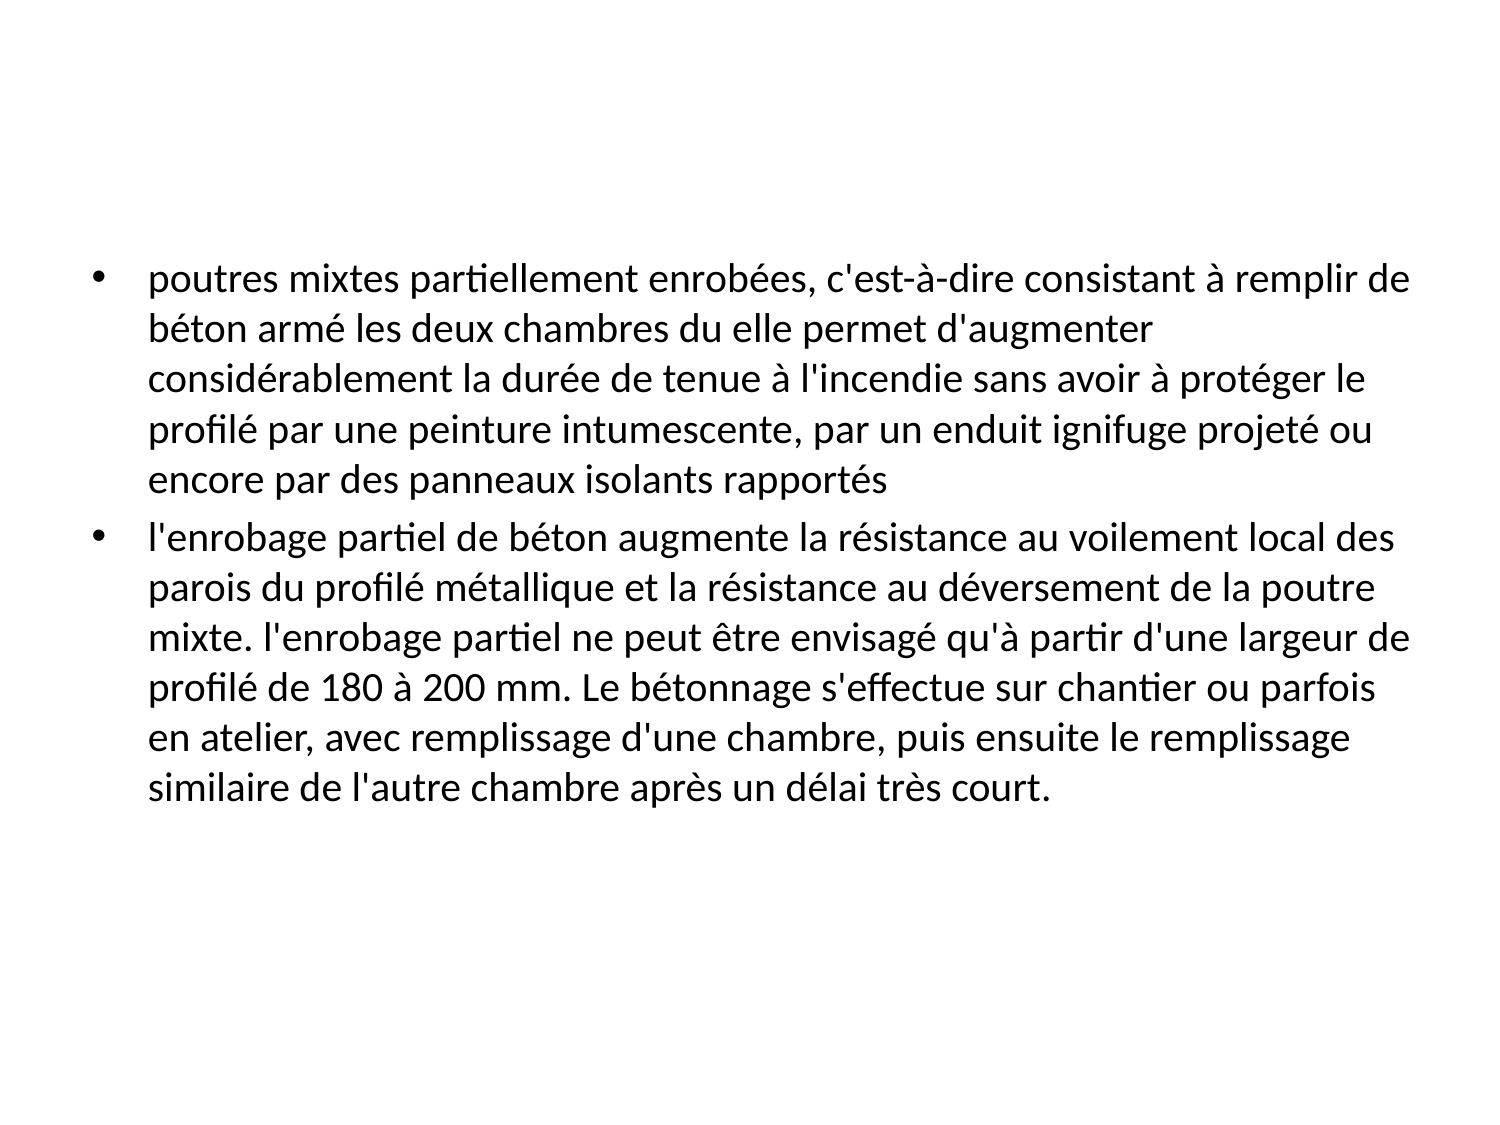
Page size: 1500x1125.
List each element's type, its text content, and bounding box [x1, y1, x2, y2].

list poutres mixtes partiellement enrobées, c'est-à-dire consistant à remplir de béton armé les deux chambres du elle permet d'augmenter considérablement la durée de tenue à l'incendie sans avoir à protéger le profilé par une peinture intumescente, par un enduit ignifuge projeté ou encore par des panneaux isolants rapportés l'enrobage partiel de béton augmente la résistance au voilement local des parois du profilé métallique et la résistance au déversement de la poutre mixte. l'enrobage partiel ne peut être envisagé qu'à partir d'une largeur de profilé de 180 à 200 mm. Le bétonnage s'effectue sur chantier ou parfois en atelier, avec remplissage d'une chambre, puis ensuite le remplissage similaire de l'autre chambre après un délai très court. [76, 243, 1427, 882]
